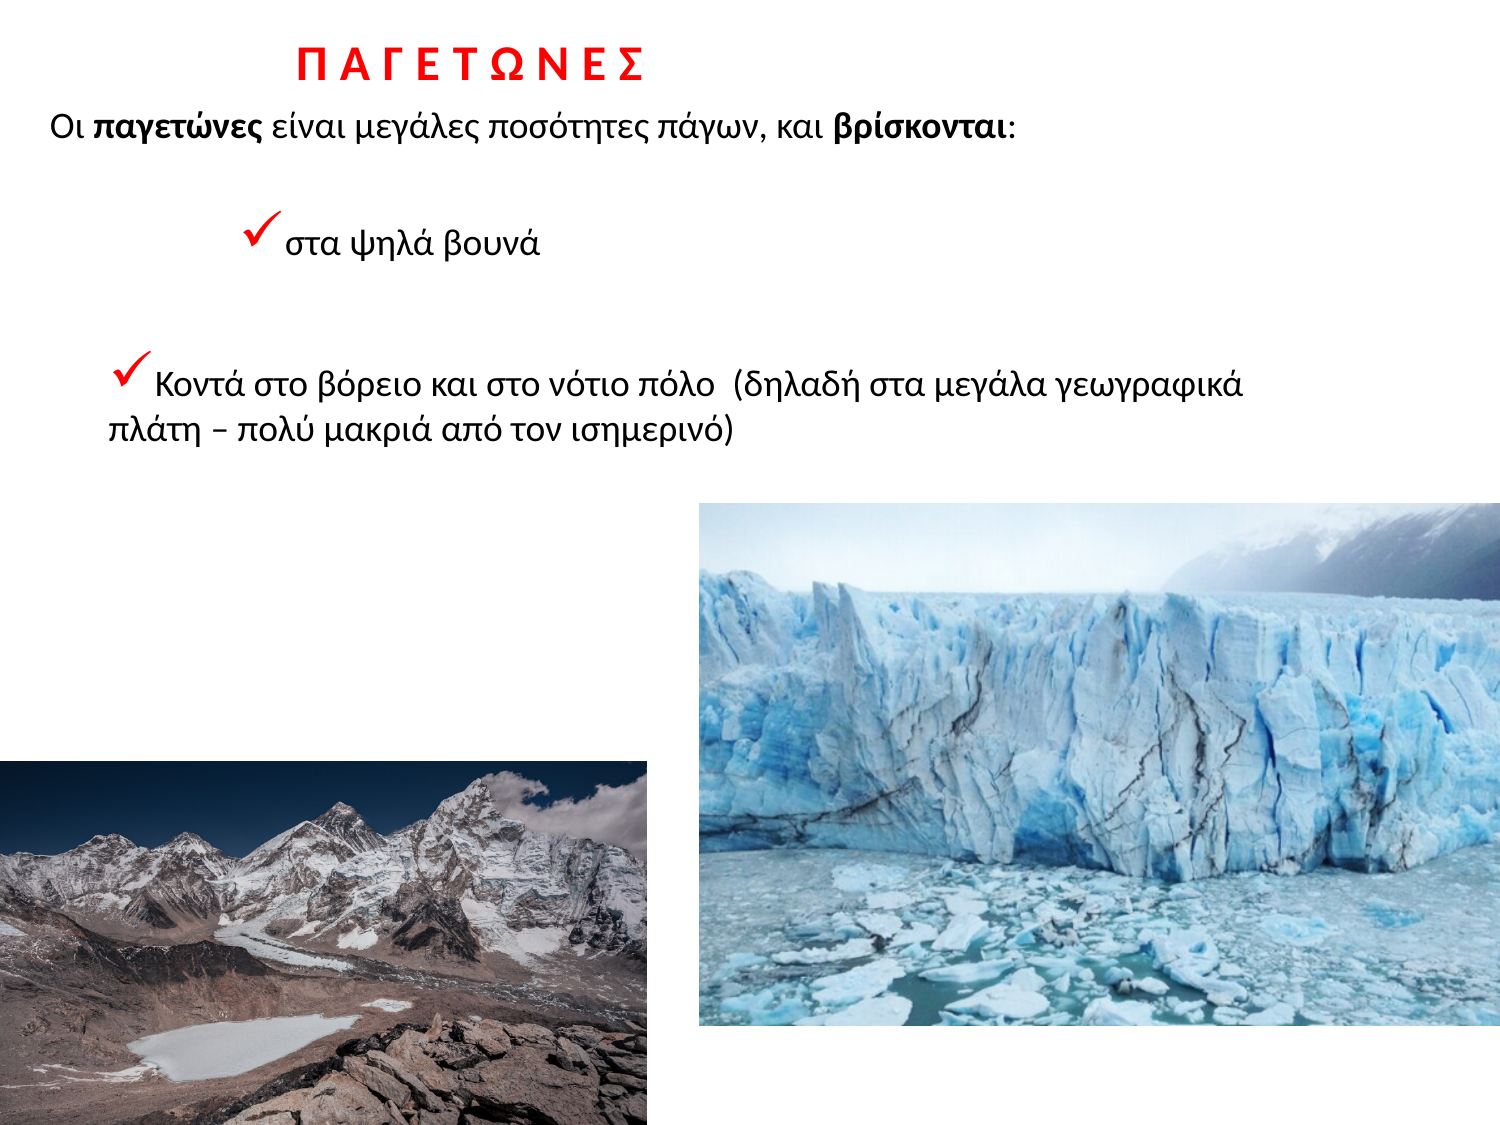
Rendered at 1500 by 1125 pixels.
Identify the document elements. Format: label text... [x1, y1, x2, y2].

picture [699, 503, 1500, 1026]
text_box Κοντά στο βόρειο και στο νότιο πόλο (δηλαδή στα μεγάλα γεωγραφικά πλάτη – πολύ μακριά από τον ισημερινό) [93, 351, 1348, 457]
picture [0, 761, 647, 1125]
text_box ΠΑΓΕΤΩΝΕΣ [281, 23, 1008, 93]
text_box Οι παγετώνες είναι μεγάλες ποσότητες πάγων, και βρίσκονται: [35, 93, 1266, 154]
text_box στα ψηλά βουνά [223, 210, 565, 271]
